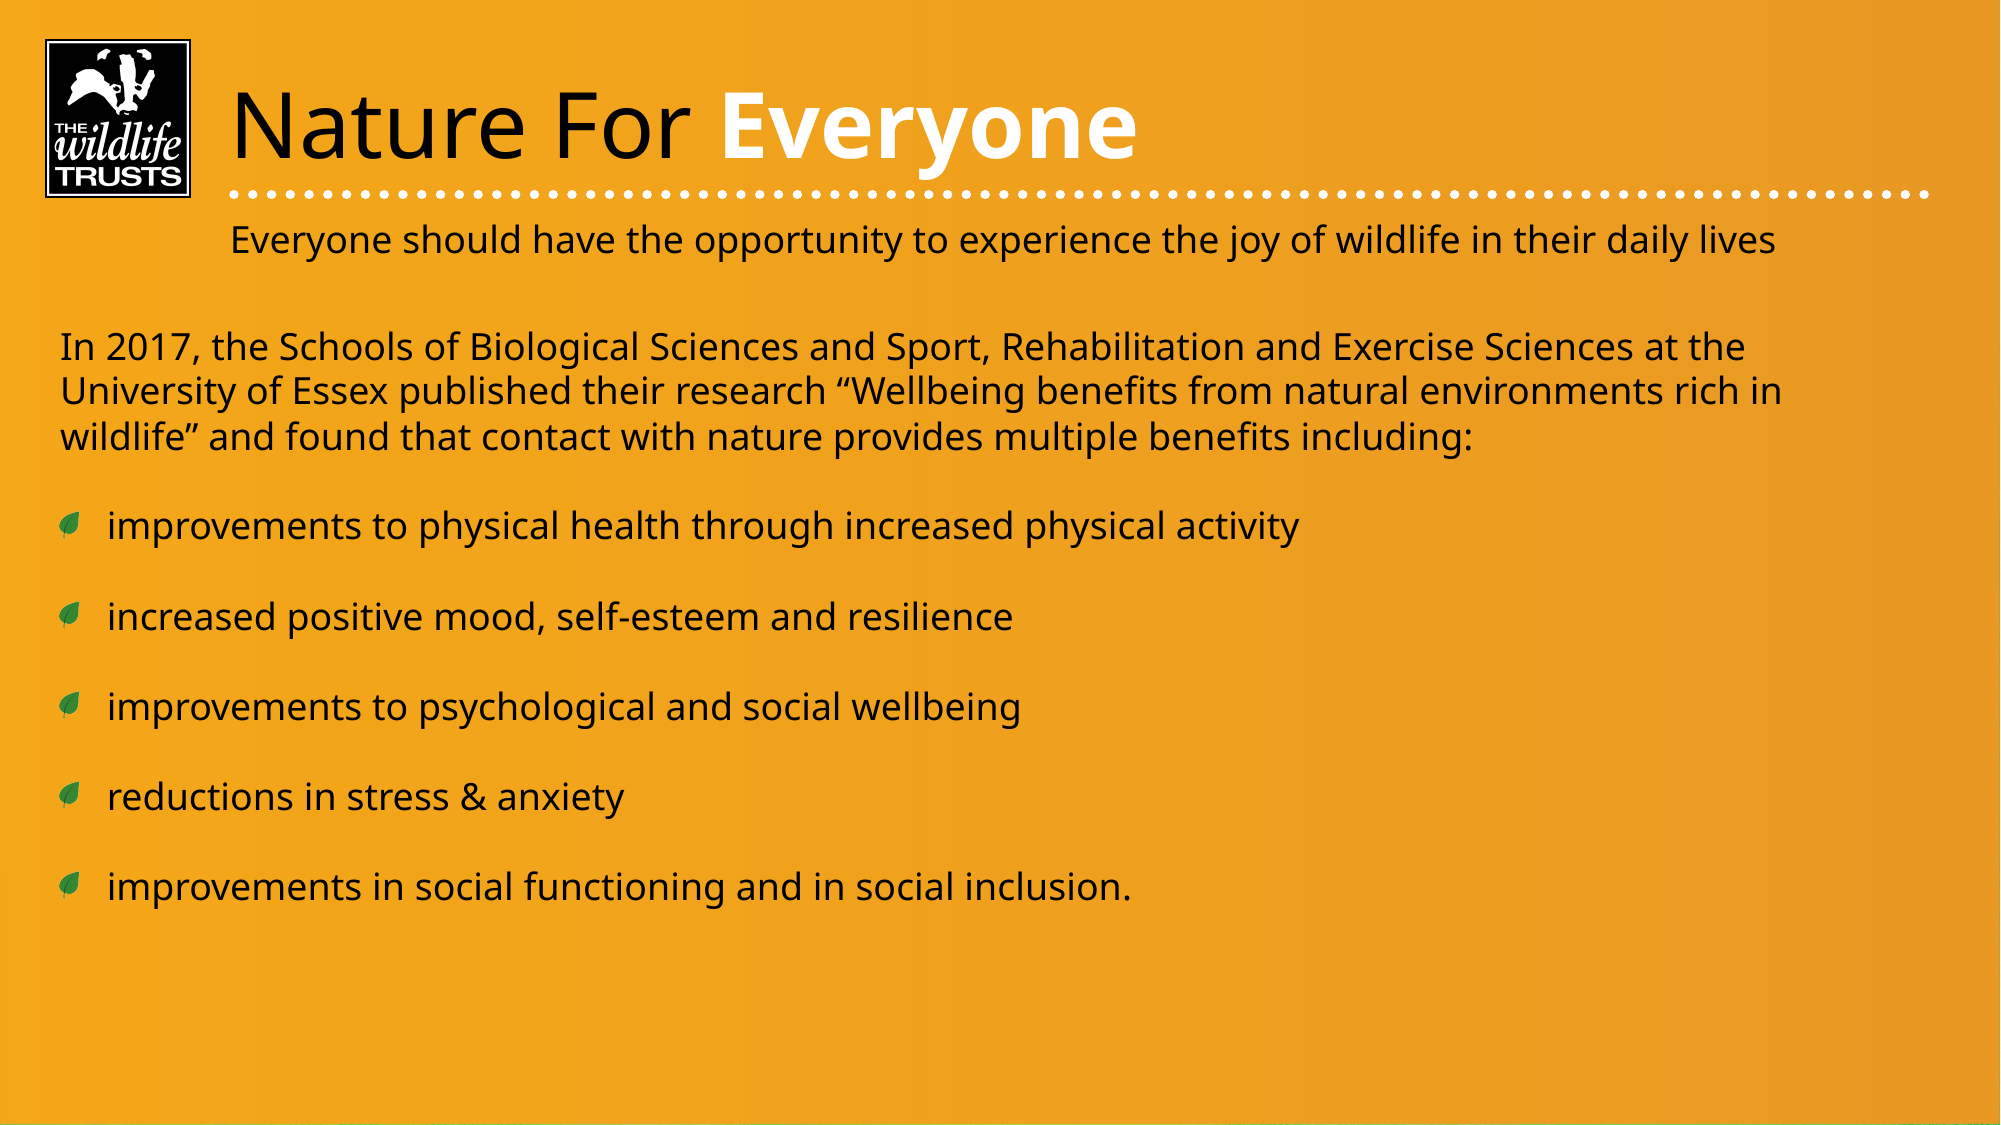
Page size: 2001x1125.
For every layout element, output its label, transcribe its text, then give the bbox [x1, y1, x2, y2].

text_box Nature For Everyone [215, 59, 1878, 185]
picture [0, 0, 2001, 1125]
text_box Everyone should have the opportunity to experience the joy of wildlife in their daily lives [215, 209, 1919, 269]
text_box In 2017, the Schools of Biological Sciences and Sport, Rehabilitation and Exercise Sciences at the University of Essex published their research “Wellbeing benefits from natural environments rich in wildlife” and found that contact with nature provides multiple benefits including: improvements to physical health through increased physical activity increased positive mood, self-esteem and resilience improvements to psychological and social wellbeing reductions in stress & anxiety improvements in social functioning and in social inclusion. [45, 315, 1935, 915]
